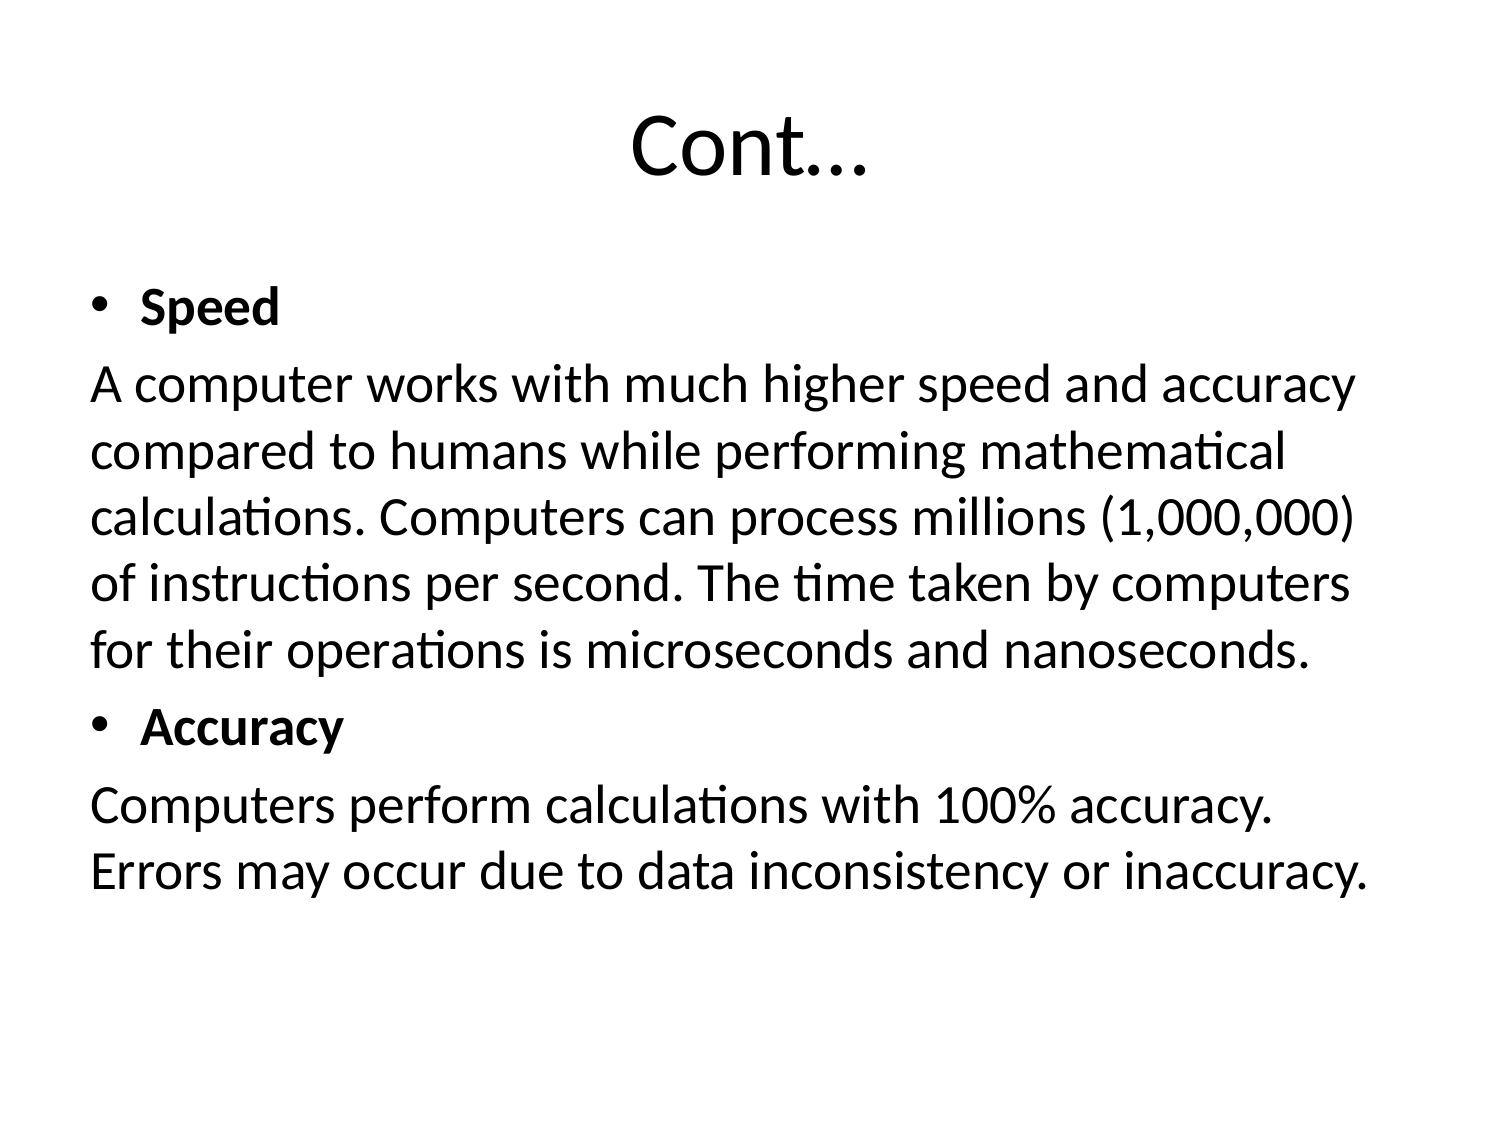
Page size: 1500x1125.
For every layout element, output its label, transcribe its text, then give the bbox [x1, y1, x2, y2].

list Speed A computer works with much higher speed and accuracy compared to humans while performing mathematical calculations. Computers can process millions (1,000,000) of instructions per second. The time taken by computers for their operations is microseconds and nanoseconds. Accuracy Computers perform calculations with 100% accuracy. Errors may occur due to data inconsistency or inaccuracy. [75, 262, 1425, 1005]
title Cont… [75, 45, 1425, 233]
